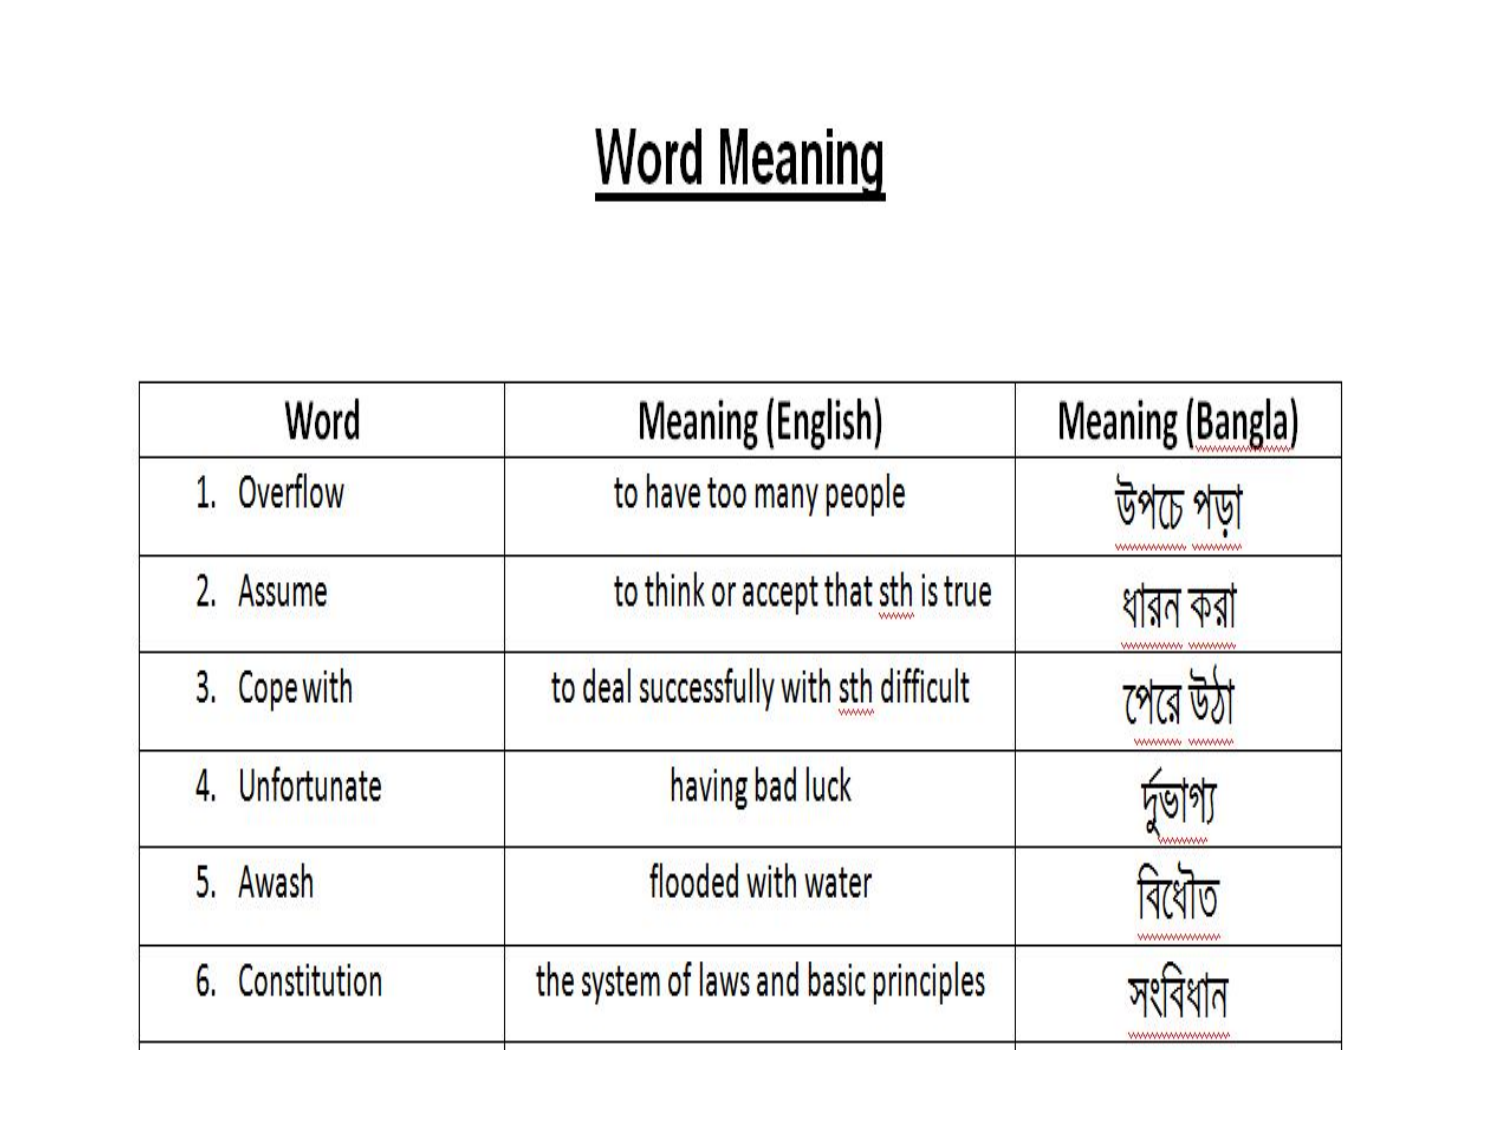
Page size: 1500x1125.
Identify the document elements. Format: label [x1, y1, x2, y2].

list [74, 37, 1426, 1051]
